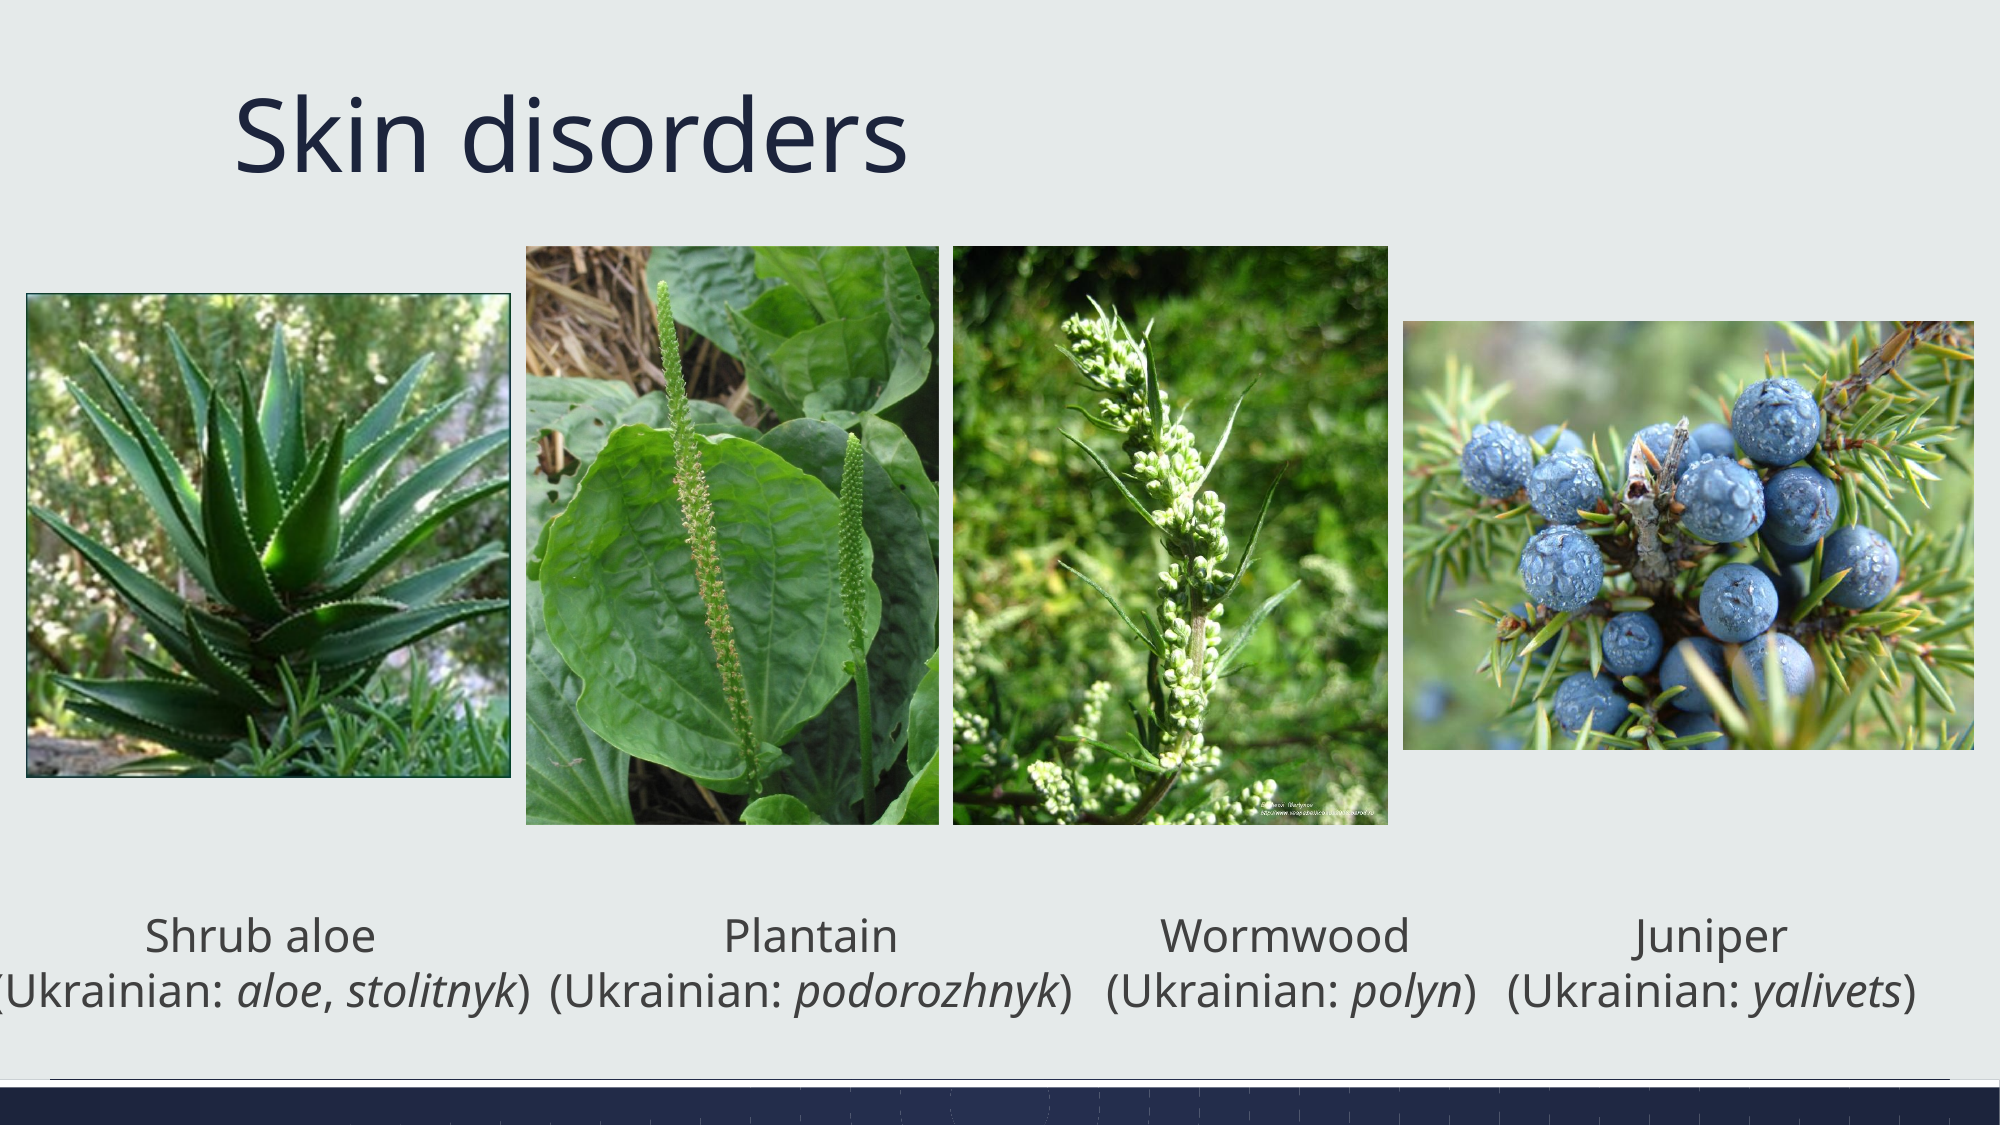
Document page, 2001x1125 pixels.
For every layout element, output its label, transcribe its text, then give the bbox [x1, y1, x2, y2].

text_box Juniper (Ukrainian: yalivets) [1492, 899, 1931, 1024]
text_box Wormwood (Ukrainian: polyn) [1100, 899, 1492, 1024]
picture [1403, 321, 1974, 750]
picture [526, 246, 939, 825]
text_box Shrub aloe (Ukrainian: aloe, stolitnyk) [0, 899, 534, 1024]
title Skin disorders [218, 0, 1779, 203]
picture [953, 246, 1388, 825]
picture [26, 293, 511, 778]
text_box Plantain (Ukrainian: podorozhnyk) [534, 899, 1100, 1024]
